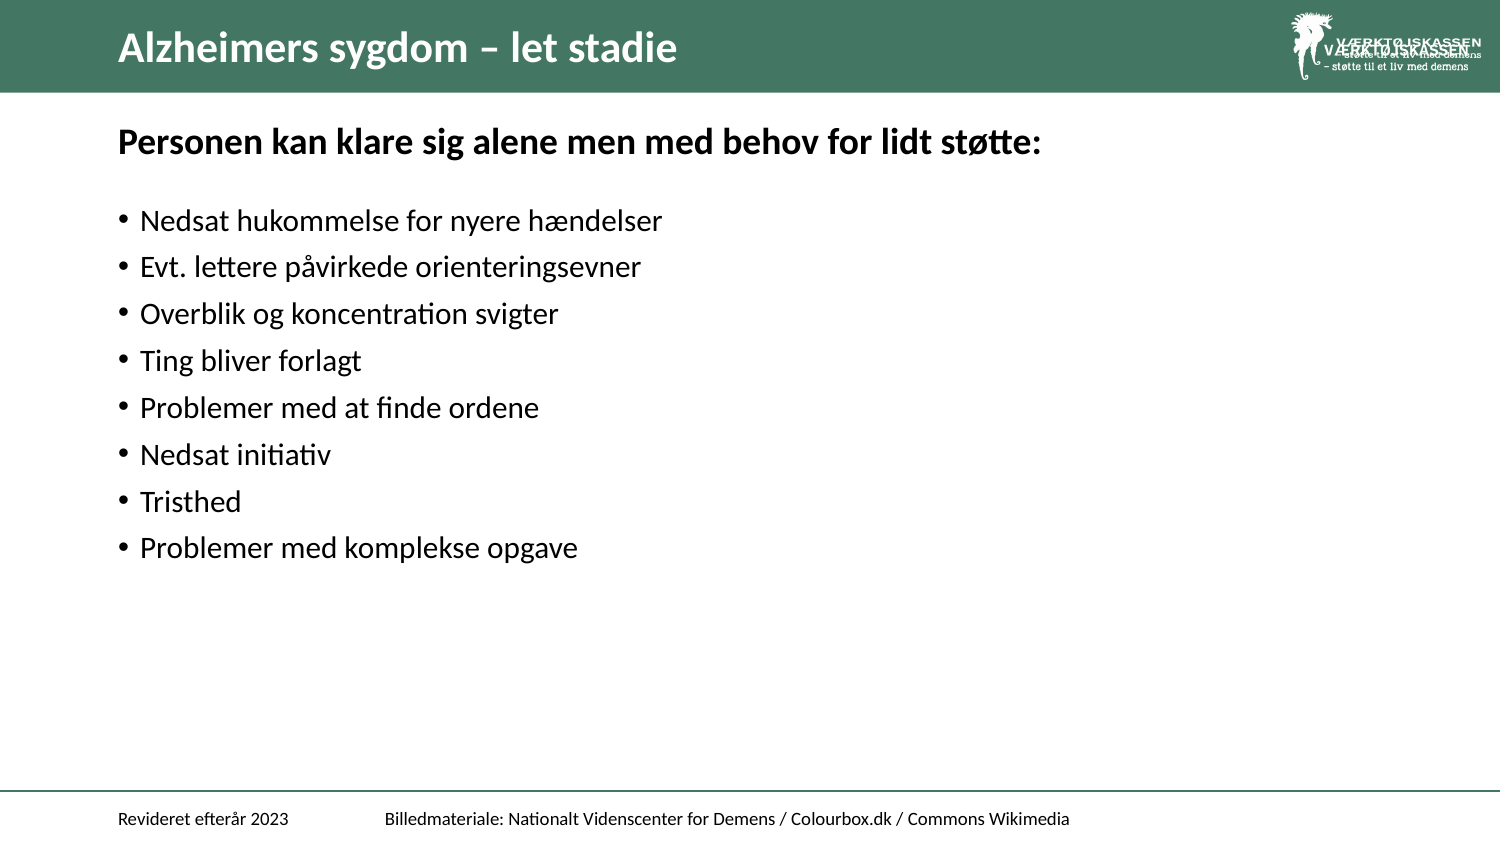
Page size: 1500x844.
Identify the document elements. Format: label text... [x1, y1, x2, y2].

list Personen kan klare sig alene men med behov for lidt støtte: [103, 109, 1397, 175]
picture [1291, 12, 1481, 80]
footer Billedmateriale: Nationalt Videnscenter for Demens / Colourbox.dk / Commons Wikimedia [369, 795, 1315, 841]
slide_number Revideret efterår 2023 [103, 795, 355, 841]
title Alzheimers sygdom – let stadie [103, 16, 1220, 82]
list Nedsat hukommelse for nyere hændelser Evt. lettere påvirkede orienteringsevner Overblik og koncentration svigter Ting bliver forlagt Problemer med at finde ordene Nedsat initiativ Tristhed Problemer med komplekse opgave [103, 192, 1397, 785]
